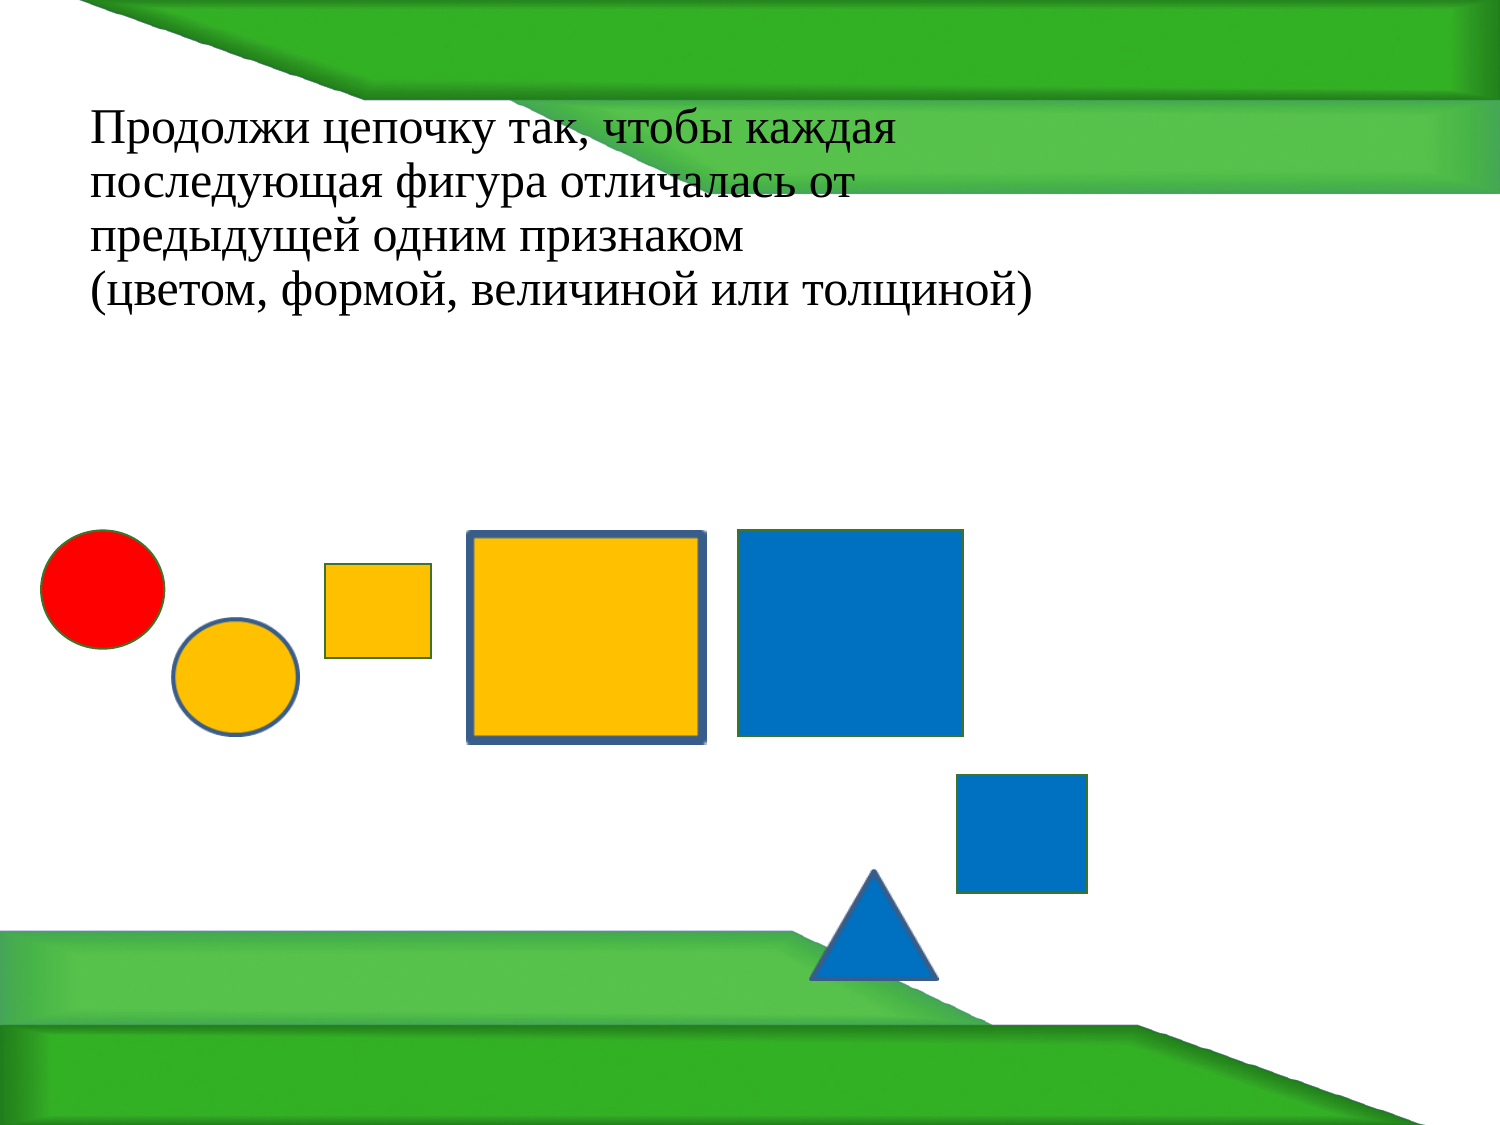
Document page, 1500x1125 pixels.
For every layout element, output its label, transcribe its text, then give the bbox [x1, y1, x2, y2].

text_box [324, 563, 432, 659]
text_box [40, 529, 166, 650]
title Продолжи цепочку так, чтобы каждая последующая фигура отличалась от предыдущей одним признаком (цветом, формой, величиной или толщиной) [75, 42, 1105, 374]
picture [0, 0, 1500, 1125]
text_box [737, 529, 964, 737]
text_box [956, 774, 1088, 894]
